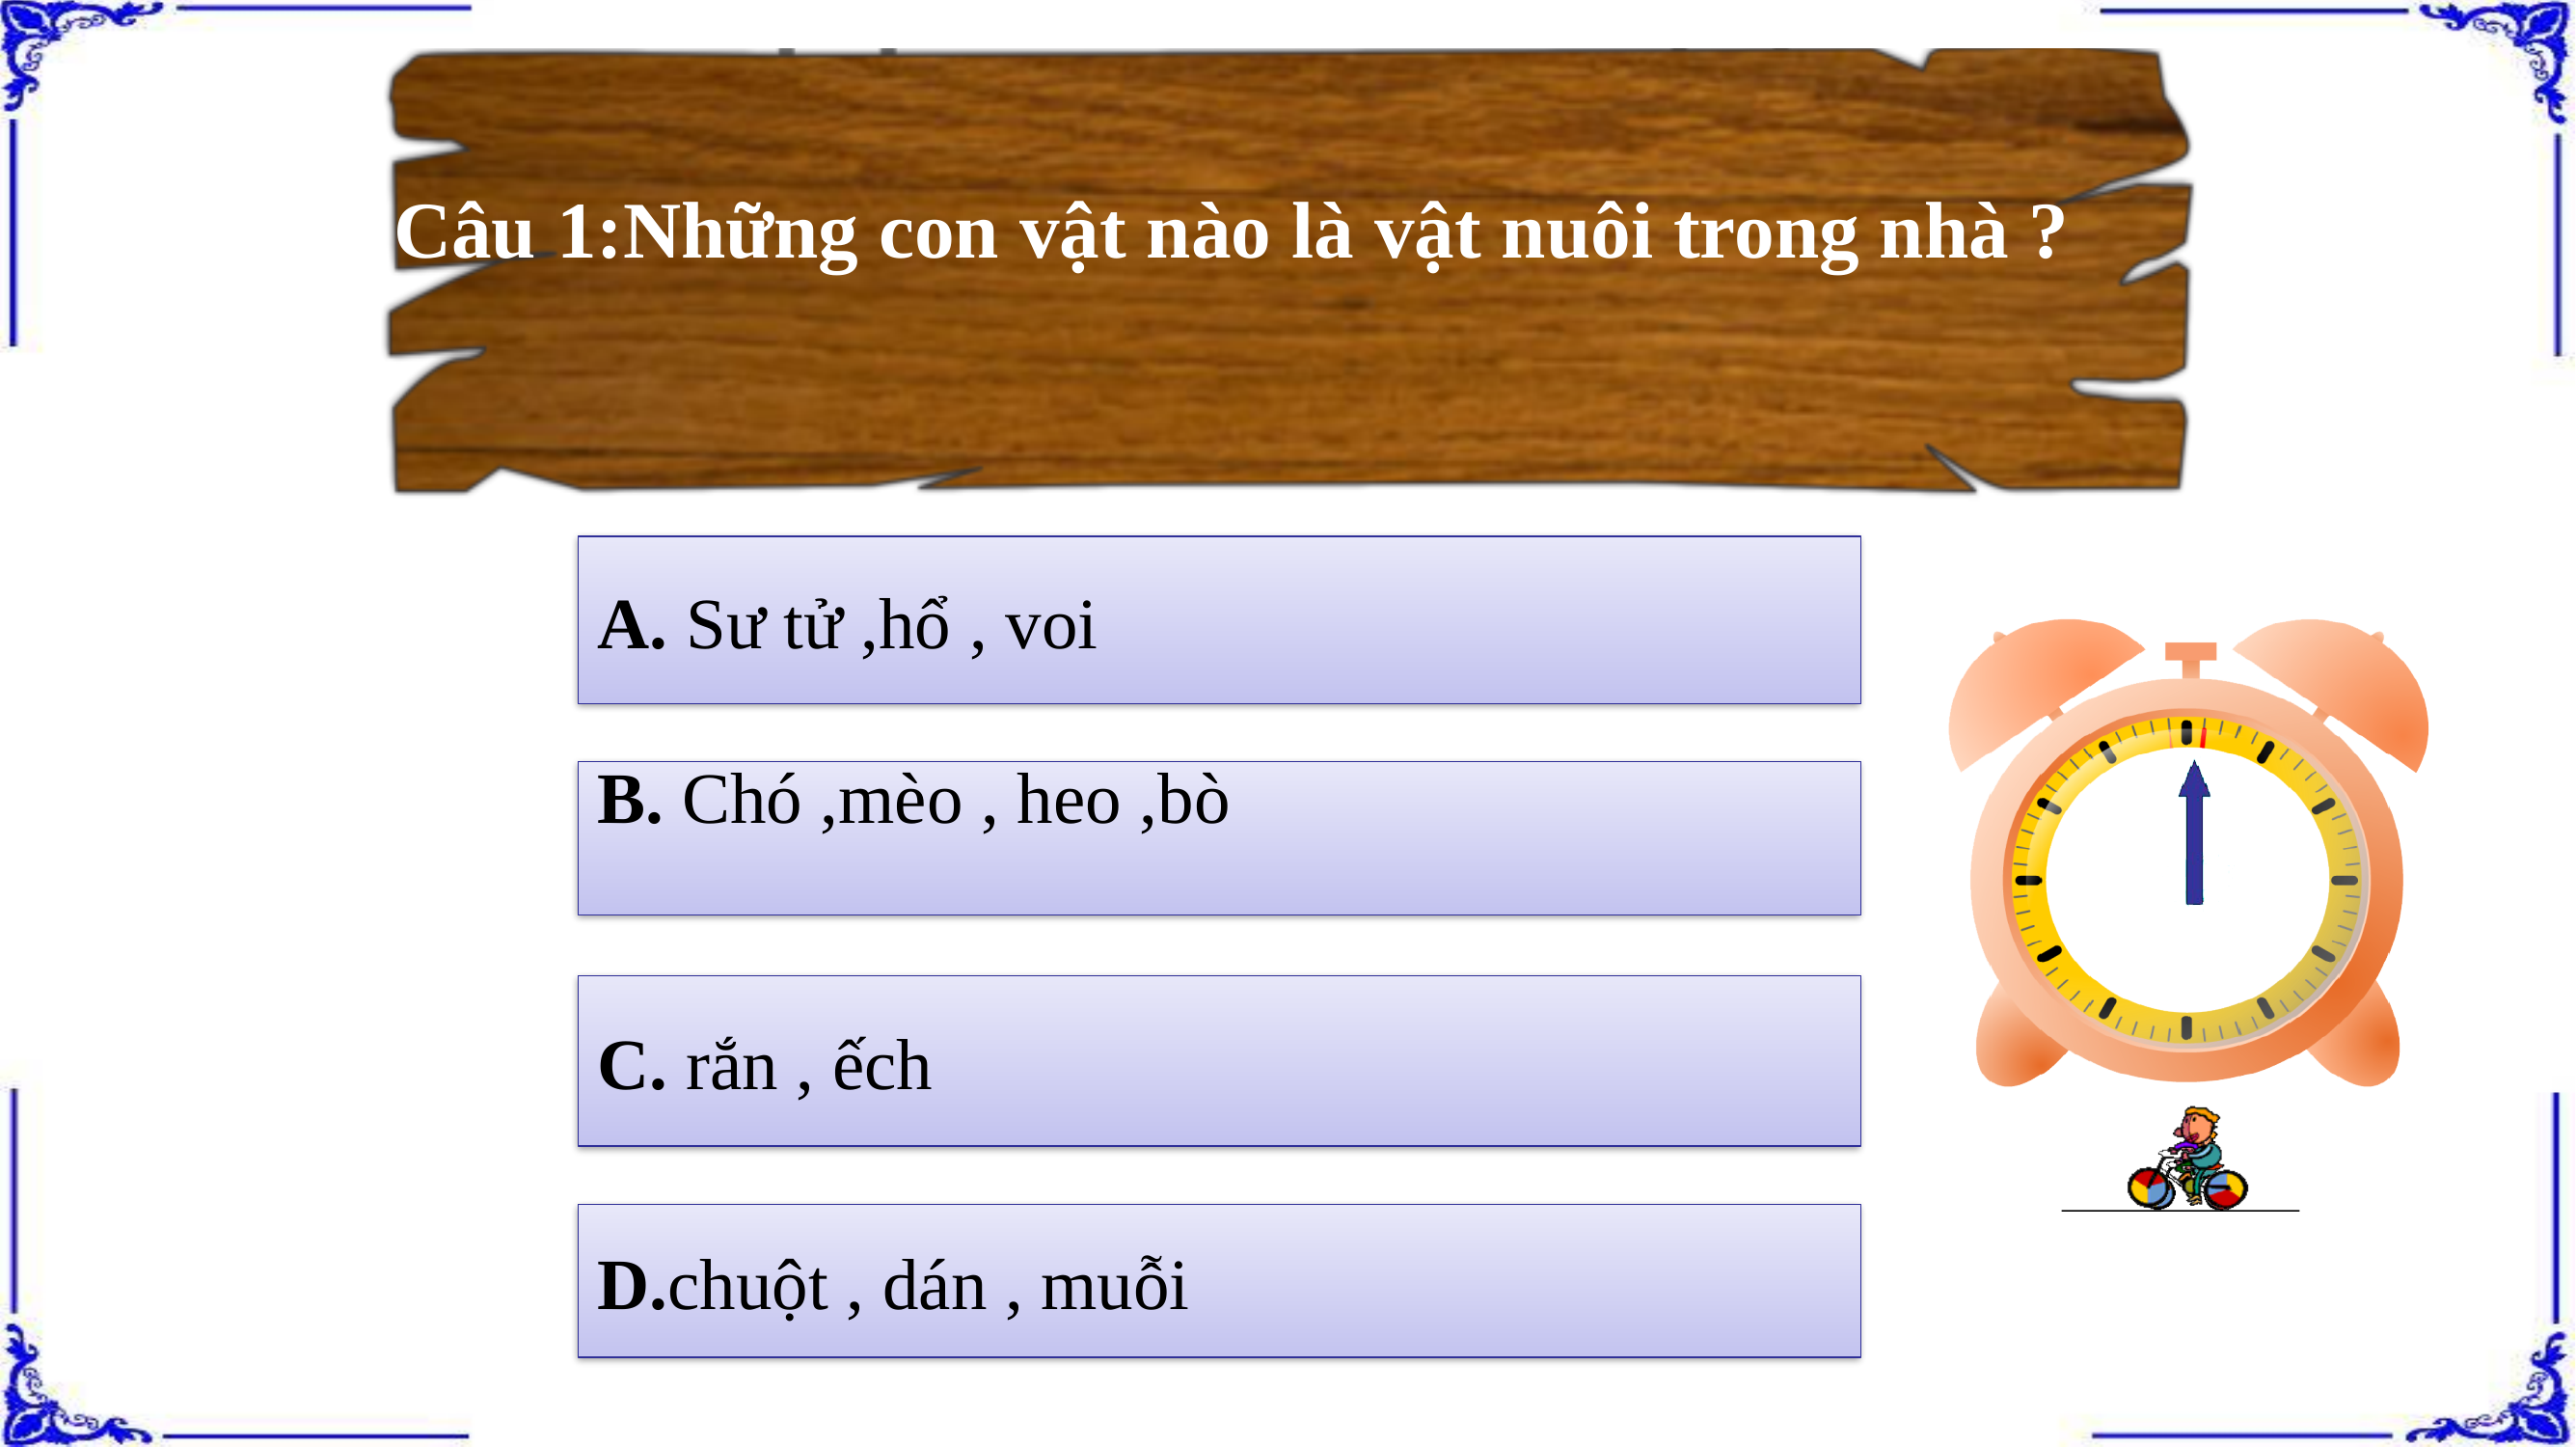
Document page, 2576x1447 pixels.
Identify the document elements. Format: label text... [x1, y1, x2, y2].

text_box D.chuột , dán , muỗi [578, 1204, 1861, 1358]
text_box C. rắn , ếch [578, 975, 1861, 1147]
text_box A. Sư tử ,hổ , voi [578, 535, 1861, 704]
text_box B. Chó ,mèo , heo ,bò [578, 761, 1861, 915]
picture [0, 0, 2576, 1447]
